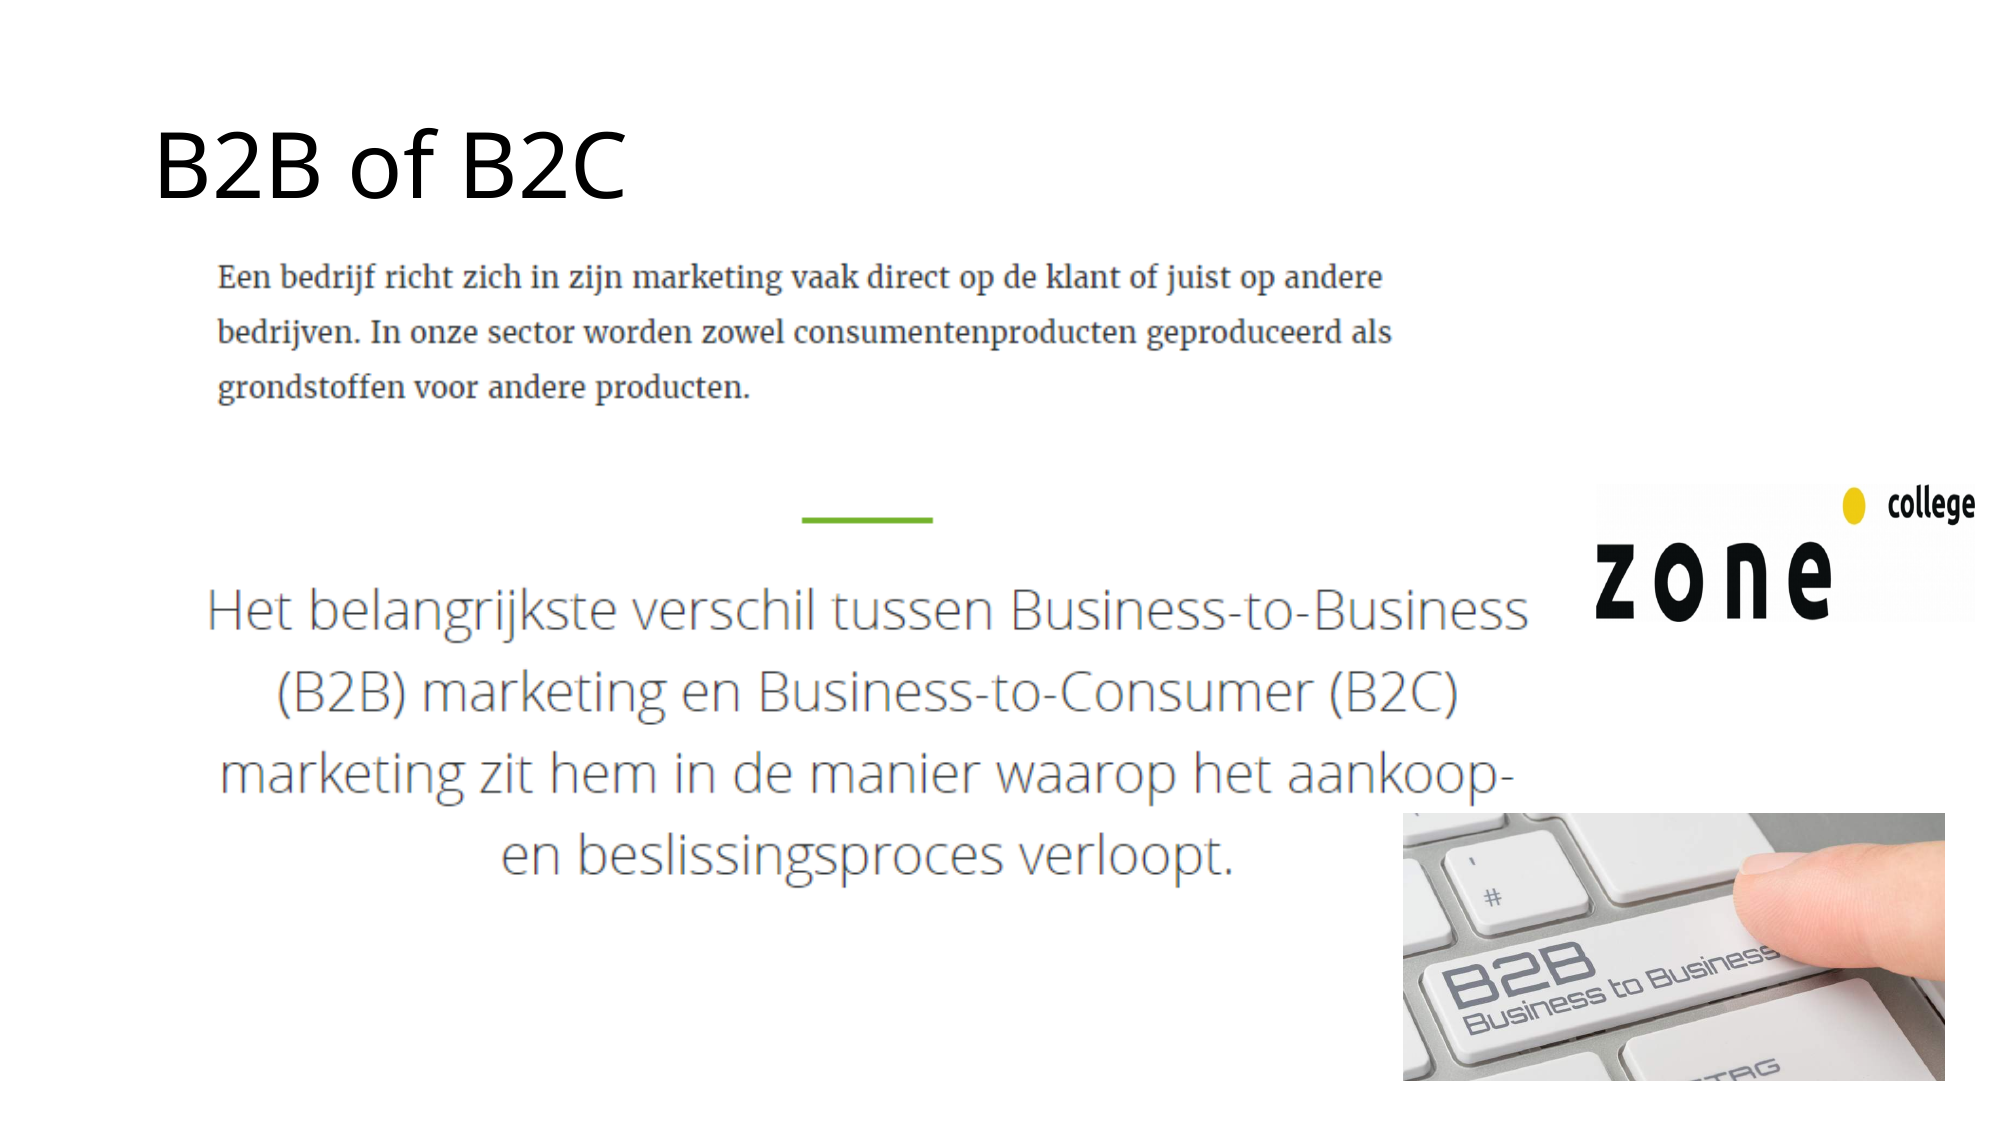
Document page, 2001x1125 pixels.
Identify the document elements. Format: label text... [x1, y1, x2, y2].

picture [1596, 484, 1975, 622]
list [165, 241, 1586, 947]
title B2B of B2C [137, 59, 1863, 278]
picture [1403, 813, 1945, 1081]
